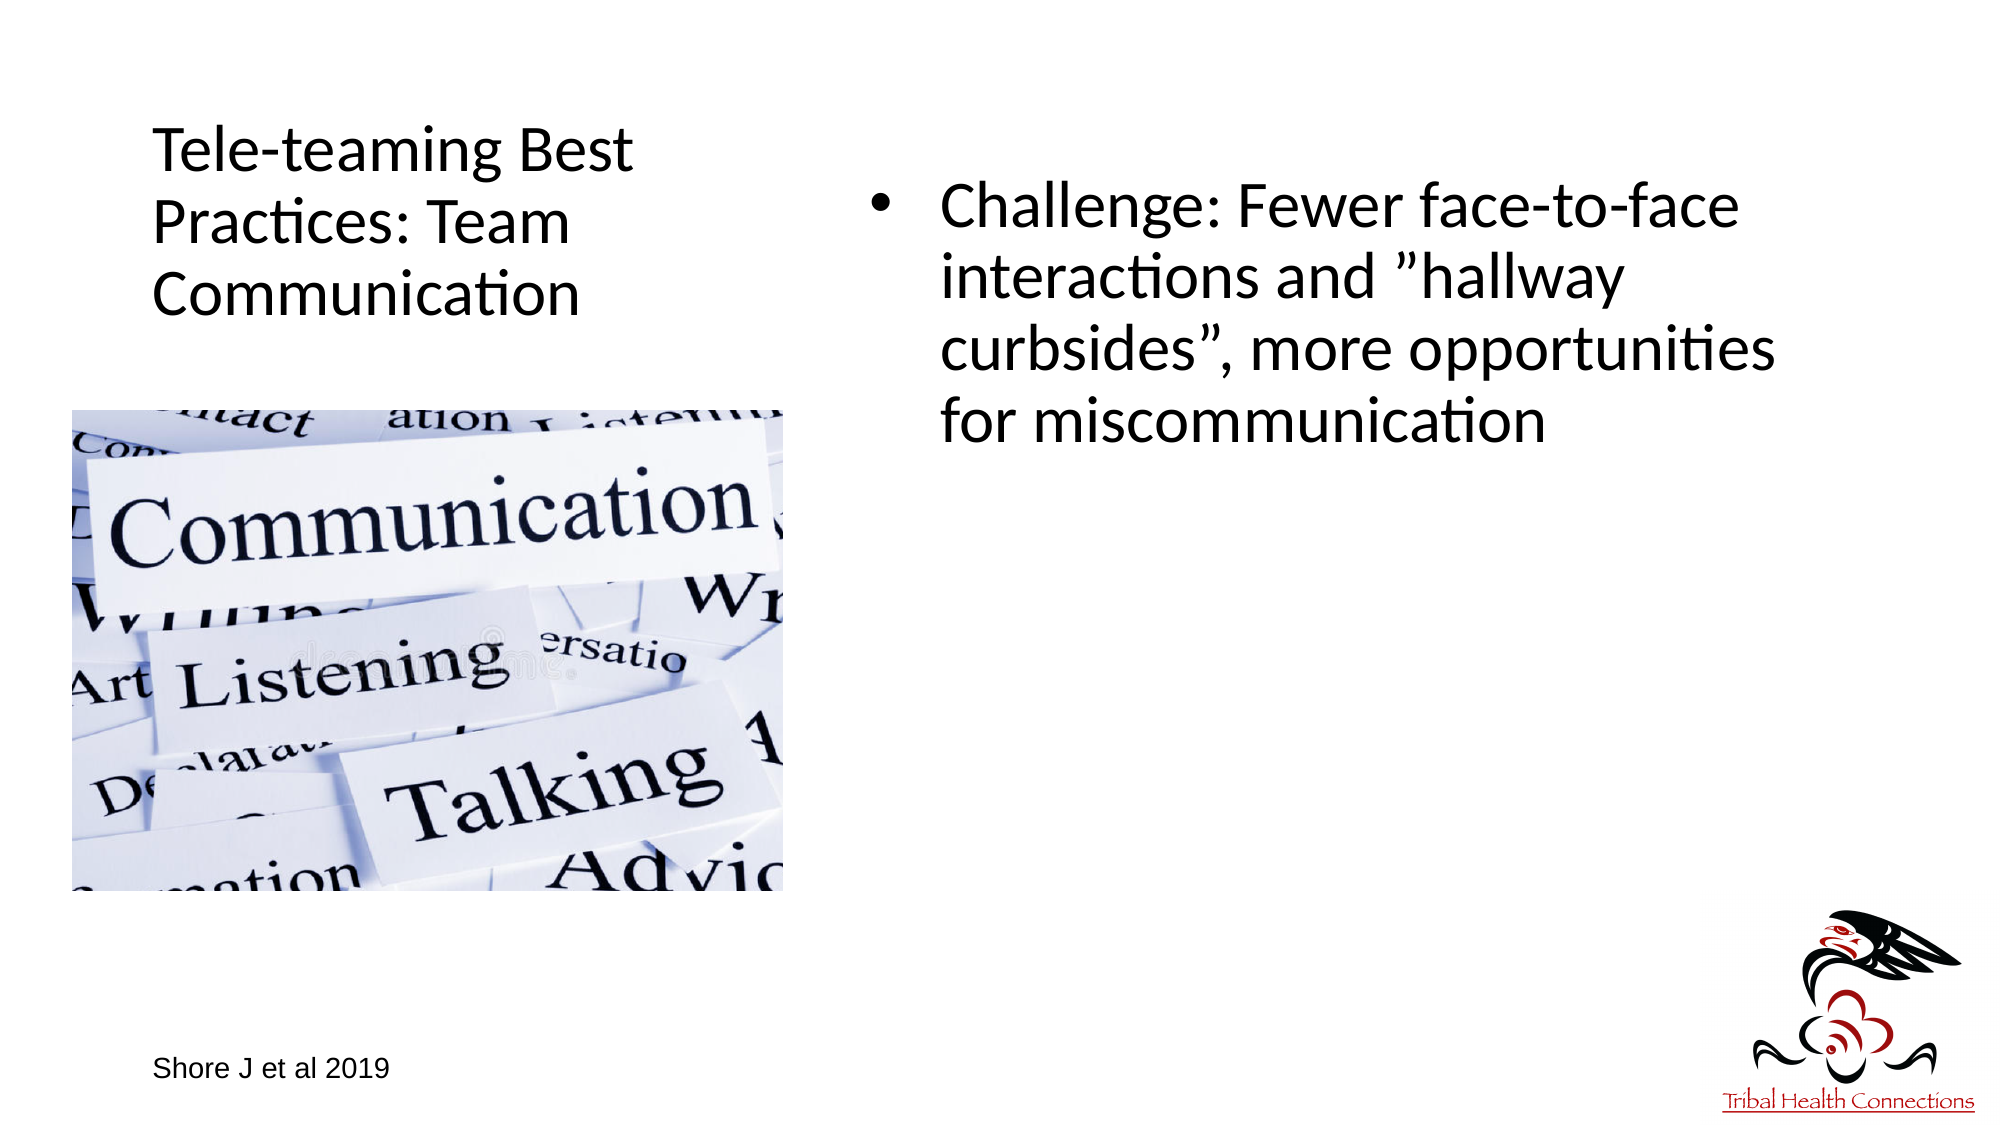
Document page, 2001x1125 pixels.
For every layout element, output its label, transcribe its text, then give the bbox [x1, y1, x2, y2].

title Tele-teaming Best Practices: Team Communication [137, 75, 783, 338]
list Challenge: Fewer face-to-face interactions and ”hallway curbsides”, more opportunities for miscommunication [850, 161, 1863, 962]
picture [1699, 890, 2000, 1125]
picture [72, 409, 783, 892]
text_box Shore J et al 2019 [137, 1042, 406, 1092]
